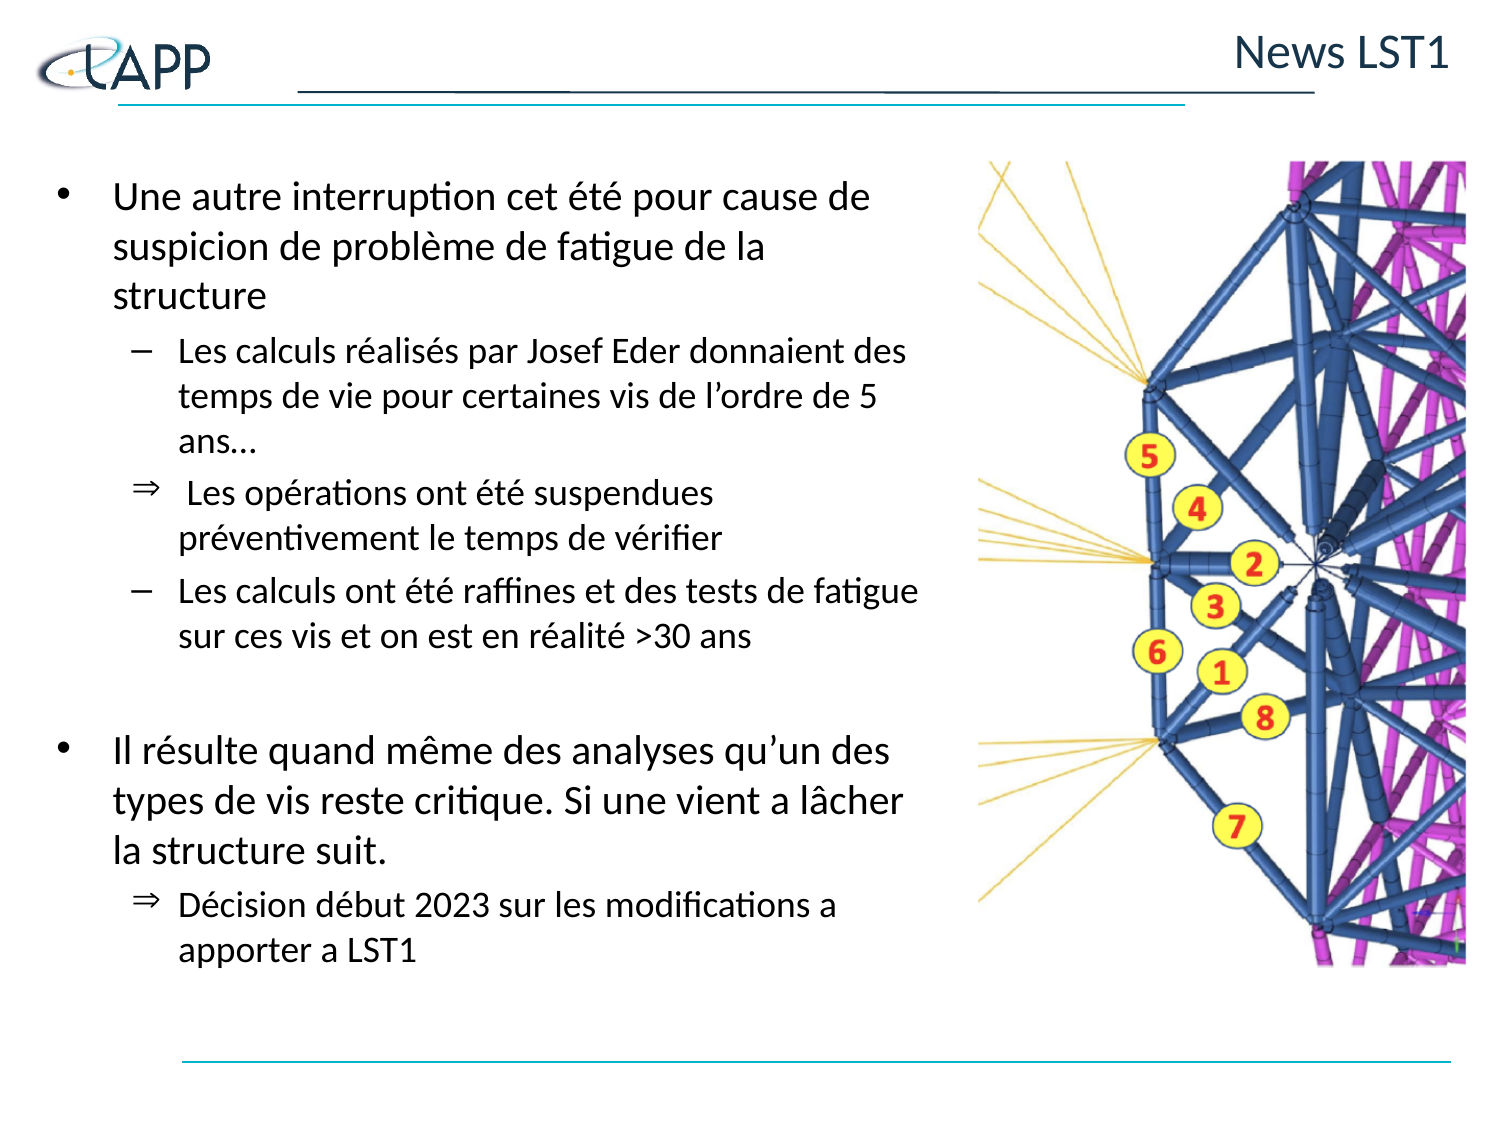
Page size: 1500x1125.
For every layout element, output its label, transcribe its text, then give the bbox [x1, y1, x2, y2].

title News LST1 [623, 10, 1466, 86]
picture [32, 33, 210, 93]
list Une autre interruption cet été pour cause de suspicion de problème de fatigue de la structure Les calculs réalisés par Josef Eder donnaient des temps de vie pour certaines vis de l’ordre de 5 ans… Les opérations ont été suspendues préventivement le temps de vérifier Les calculs ont été raffines et des tests de fatigue sur ces vis et on est en réalité >30 ans Il résulte quand même des analyses qu’un des types de vis reste critique. Si une vient a lâcher la structure suit. Décision début 2023 sur les modifications a apporter a LST1 [41, 160, 920, 1006]
picture [924, 146, 1496, 1002]
